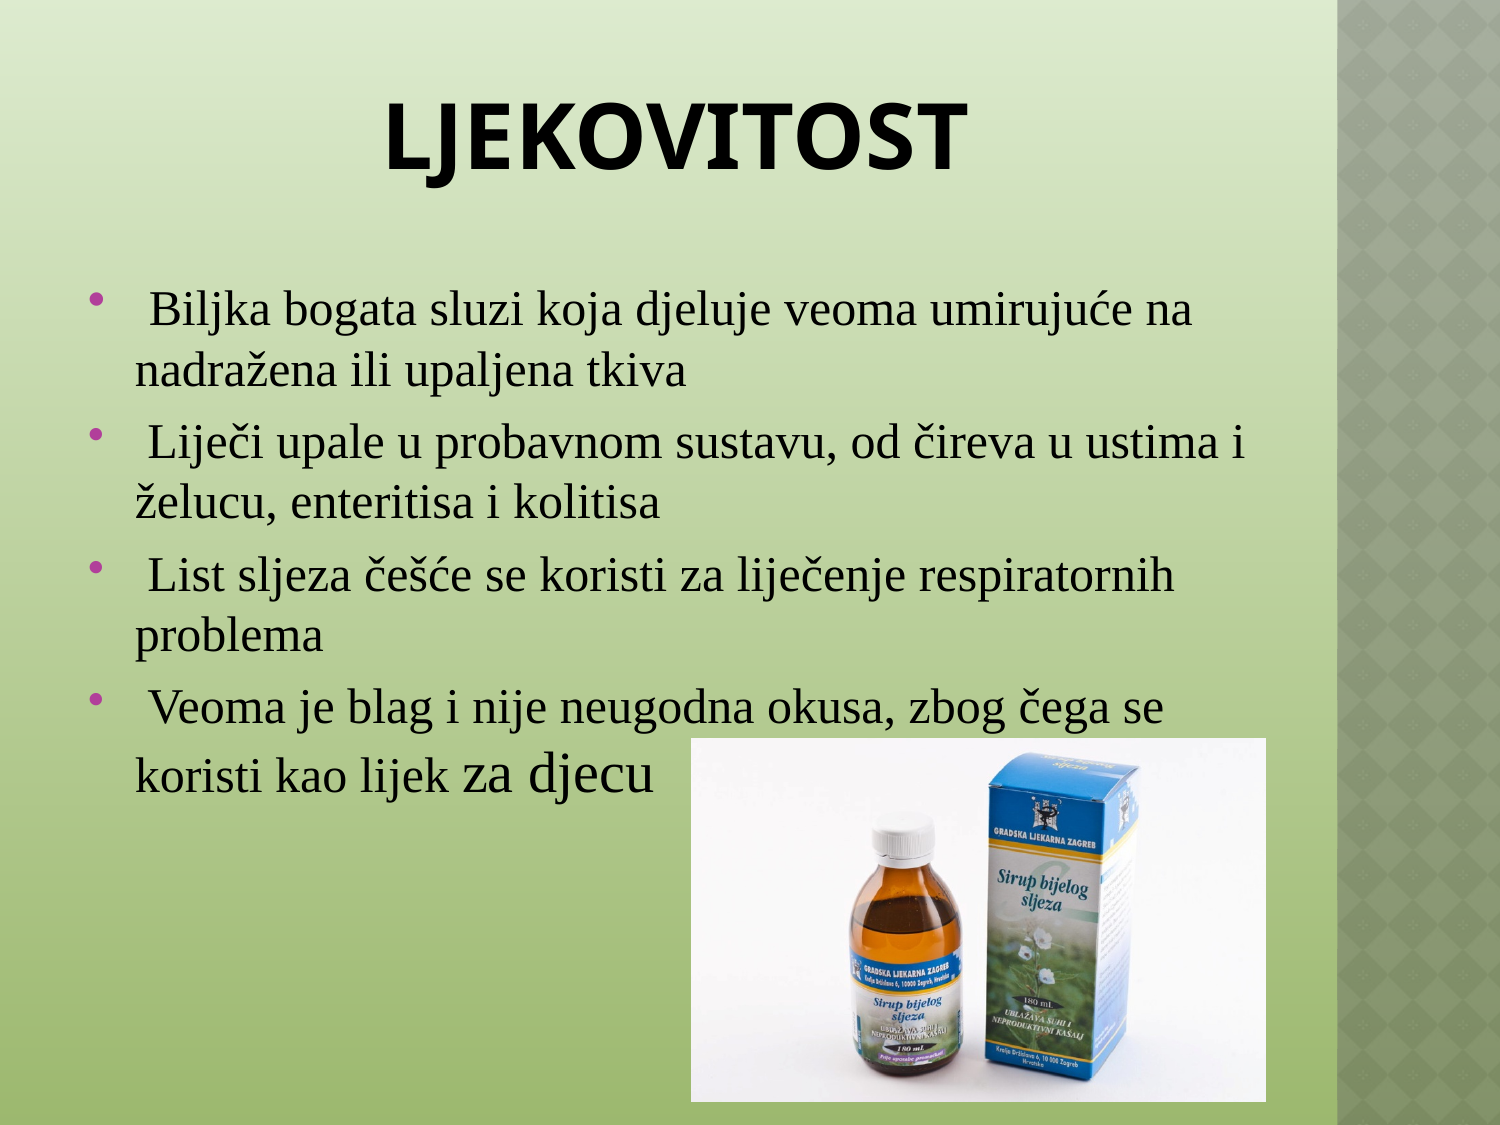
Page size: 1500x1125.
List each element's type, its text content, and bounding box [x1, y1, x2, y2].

picture [690, 737, 1266, 1102]
title ljekovitost [82, 0, 1270, 188]
list Biljka bogata sluzi koja djeluje veoma umirujuće na nadražena ili upaljena tkiva Liječi upale u probavnom sustavu, od čireva u ustima i želucu, enteritisa i kolitisa List sljeza češće se koristi za liječenje respiratornih problema Veoma je blag i nije neugodna okusa, zbog čega se koristi kao lijek za djecu [75, 264, 1263, 1059]
